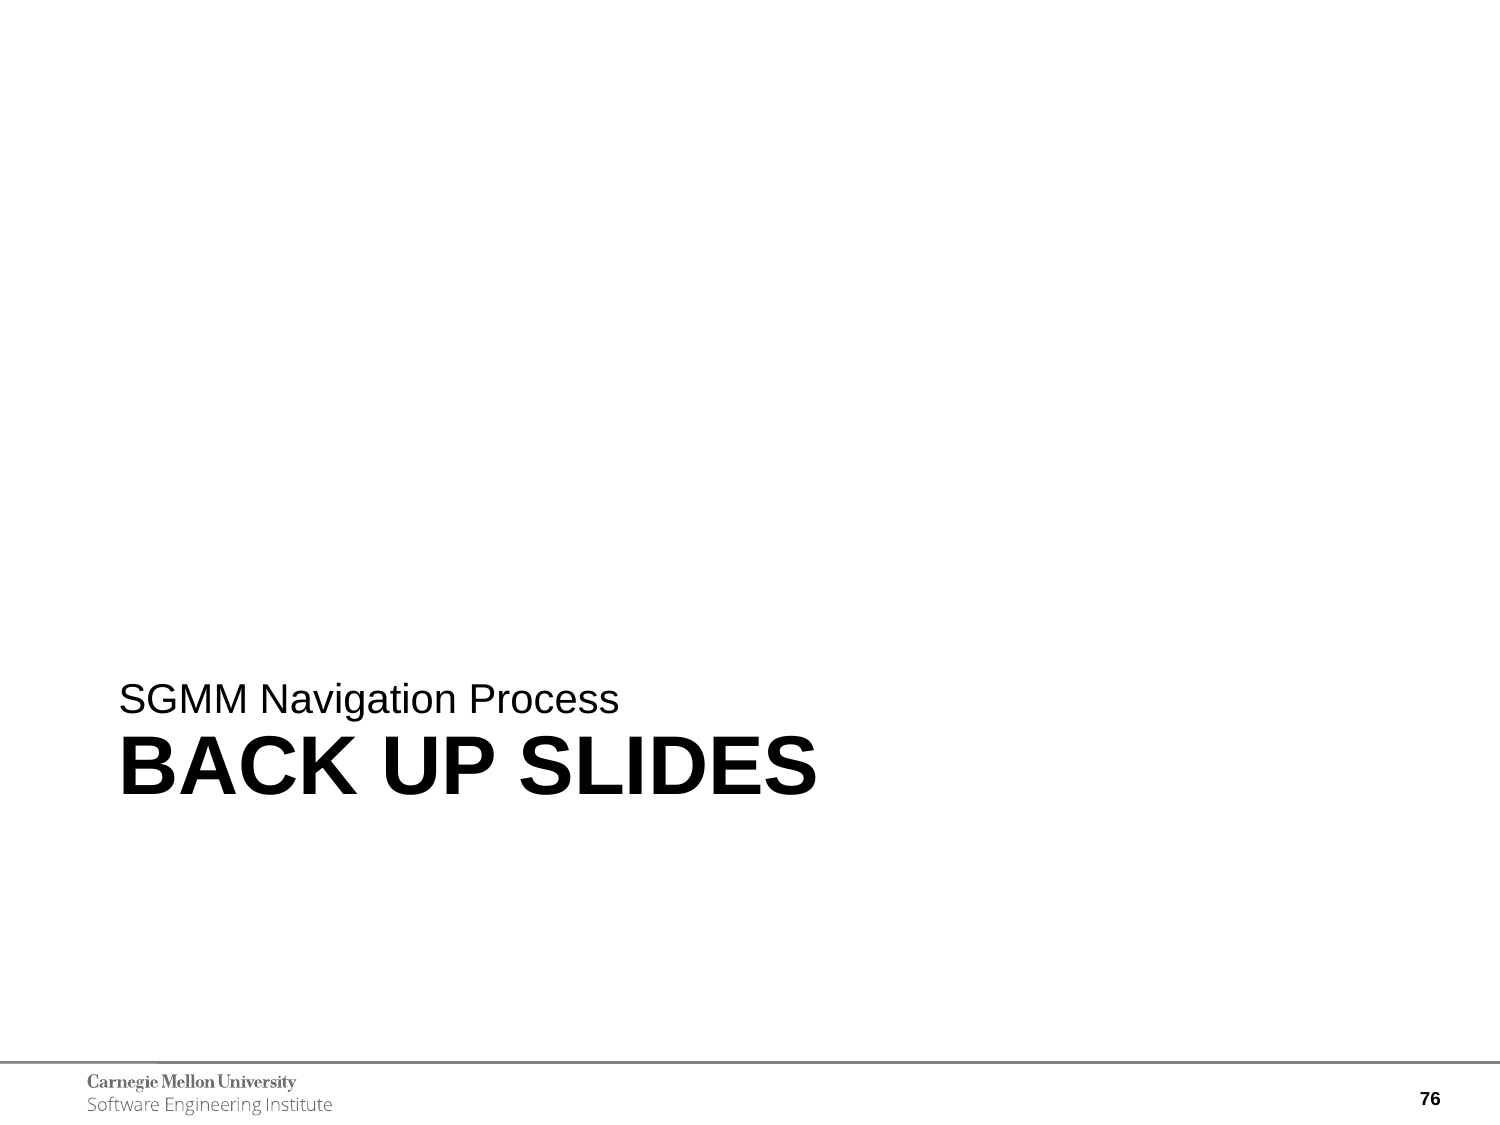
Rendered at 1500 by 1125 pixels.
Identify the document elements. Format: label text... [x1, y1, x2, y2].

title Back up slides [118, 724, 1394, 816]
list SGMM Navigation Process [118, 476, 1394, 724]
